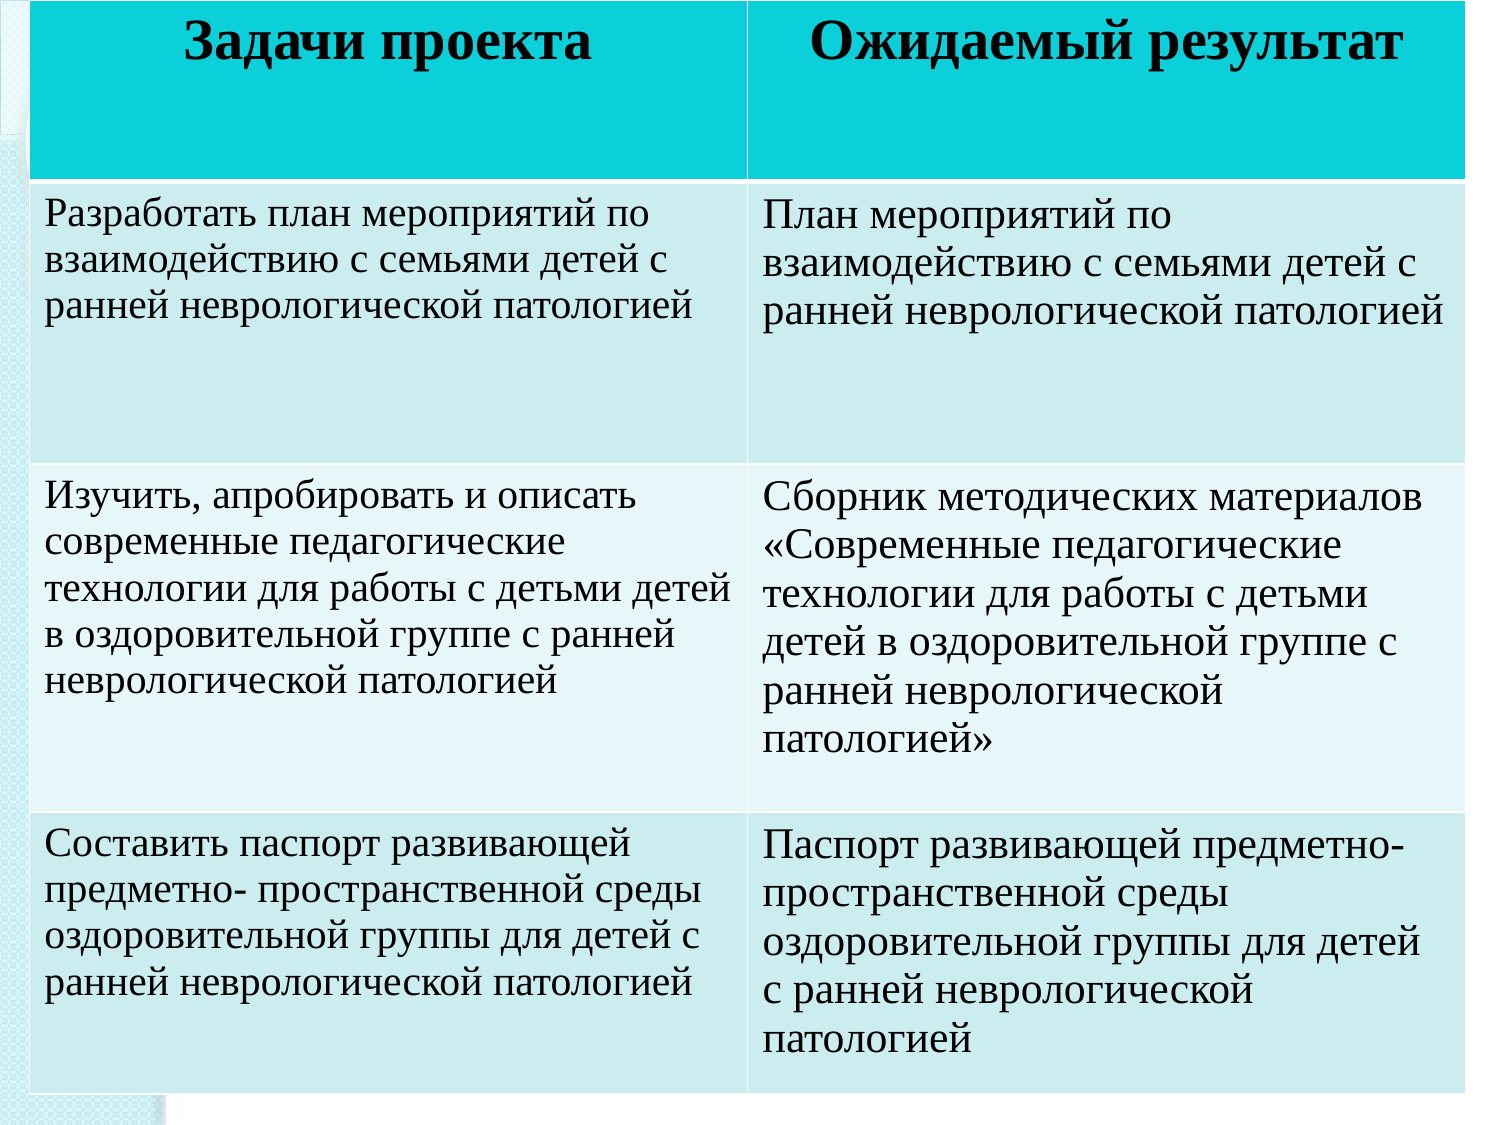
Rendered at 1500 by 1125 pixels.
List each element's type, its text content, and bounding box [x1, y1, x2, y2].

table_cell Изучить, апробировать и описать современные педагогические технологии для работы с детьми детей в оздоровительной группе с ранней неврологической патологией [30, 465, 747, 811]
table_cell Составить паспорт развивающей предметно- пространственной среды оздоровительной группы для детей с ранней неврологической патологией [30, 813, 747, 1093]
table_cell Паспорт развивающей предметно- пространственной среды оздоровительной группы для детей с ранней неврологической патологией [748, 813, 1465, 1093]
table_cell План мероприятий по взаимодействию с семьями детей с ранней неврологической патологией [748, 184, 1465, 463]
table_cell Разработать план мероприятий по взаимодействию с семьями детей с ранней неврологической патологией [30, 184, 747, 463]
table_cell Сборник методических материалов «Современные педагогические технологии для работы с детьми детей в оздоровительной группе с ранней неврологической патологией» [748, 465, 1465, 811]
table_header Ожидаемый результат [748, 1, 1465, 179]
table_header Задачи проекта [30, 1, 747, 179]
